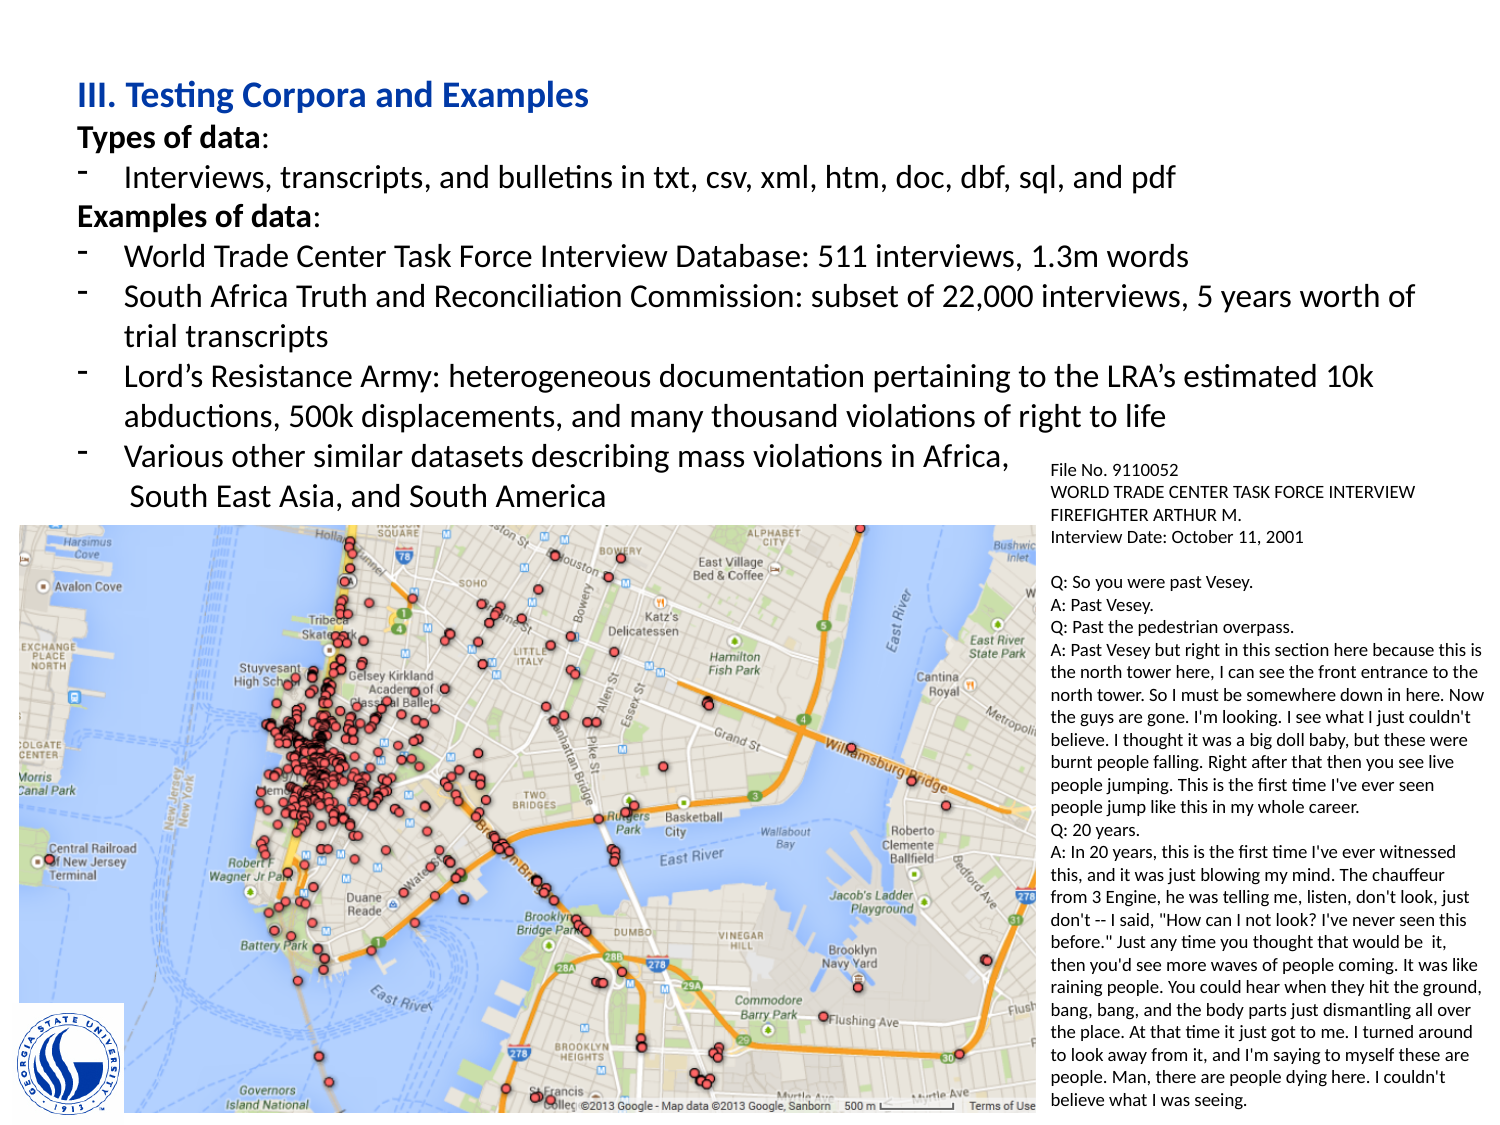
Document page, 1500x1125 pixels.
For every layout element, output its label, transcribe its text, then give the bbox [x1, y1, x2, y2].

text_box III. Testing Corpora and Examples Types of data: Interviews, transcripts, and bulletins in txt, csv, xml, htm, doc, dbf, sql, and pdf Examples of data: World Trade Center Task Force Interview Database: 511 interviews, 1.3m words South Africa Truth and Reconciliation Commission: subset of 22,000 interviews, 5 years worth of trial transcripts Lord’s Resistance Army: heterogeneous documentation pertaining to the LRA’s estimated 10k abductions, 500k displacements, and many thousand violations of right to life Various other similar datasets describing mass violations in Africa, South East Asia, and South America [62, 62, 1463, 522]
picture [12, 525, 1037, 1125]
text_box File No. 9110052 WORLD TRADE CENTER TASK FORCE INTERVIEW FIREFIGHTER ARTHUR M. Interview Date: October 11, 2001 Q: So you were past Vesey. A: Past Vesey. Q: Past the pedestrian overpass. A: Past Vesey but right in this section here because this is the north tower here, I can see the front entrance to the north tower. So I must be somewhere down in here. Now the guys are gone. I'm looking. I see what I just couldn't believe. I thought it was a big doll baby, but these were burnt people falling. Right after that then you see live people jumping. This is the first time I've ever seen people jump like this in my whole career. Q: 20 years. A: In 20 years, this is the first time I've ever witnessed this, and it was just blowing my mind. The chauffeur from 3 Engine, he was telling me, listen, don't look, just don't -- I said, "How can I not look? I've never seen this before." Just any time you thought that would be it, then you'd see more waves of people coming. It was like raining people. You could hear when they hit the ground, bang, bang, and the body parts just dismantling all over the place. At that time it just got to me. I turned around to look away from it, and I'm saying to myself these are people. Man, there are people dying here. I couldn't believe what I was seeing. [1035, 450, 1500, 1118]
